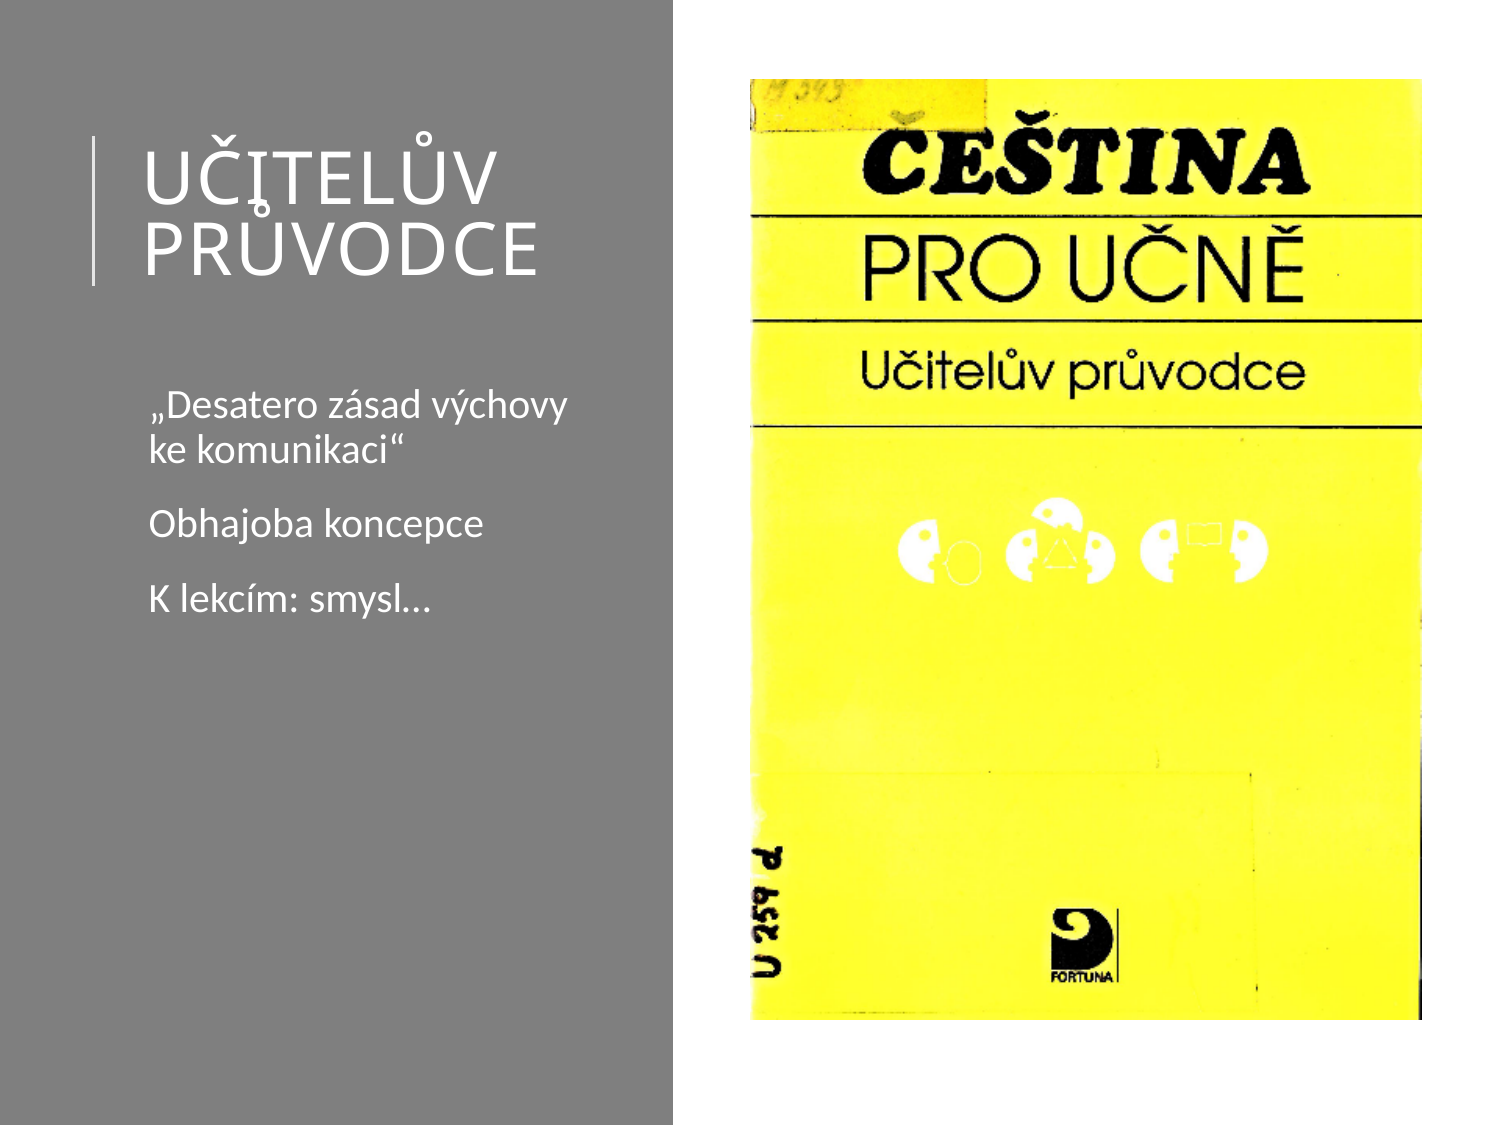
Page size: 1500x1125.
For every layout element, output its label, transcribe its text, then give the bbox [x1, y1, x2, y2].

title Učitelův průvodce [126, 96, 591, 342]
list „Desatero zásad výchovy ke komunikaci“ Obhajoba koncepce K lekcím: smysl… [126, 375, 593, 1020]
text_box [674, 0, 1500, 1125]
text_box [0, 0, 674, 1125]
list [749, 79, 1422, 1021]
